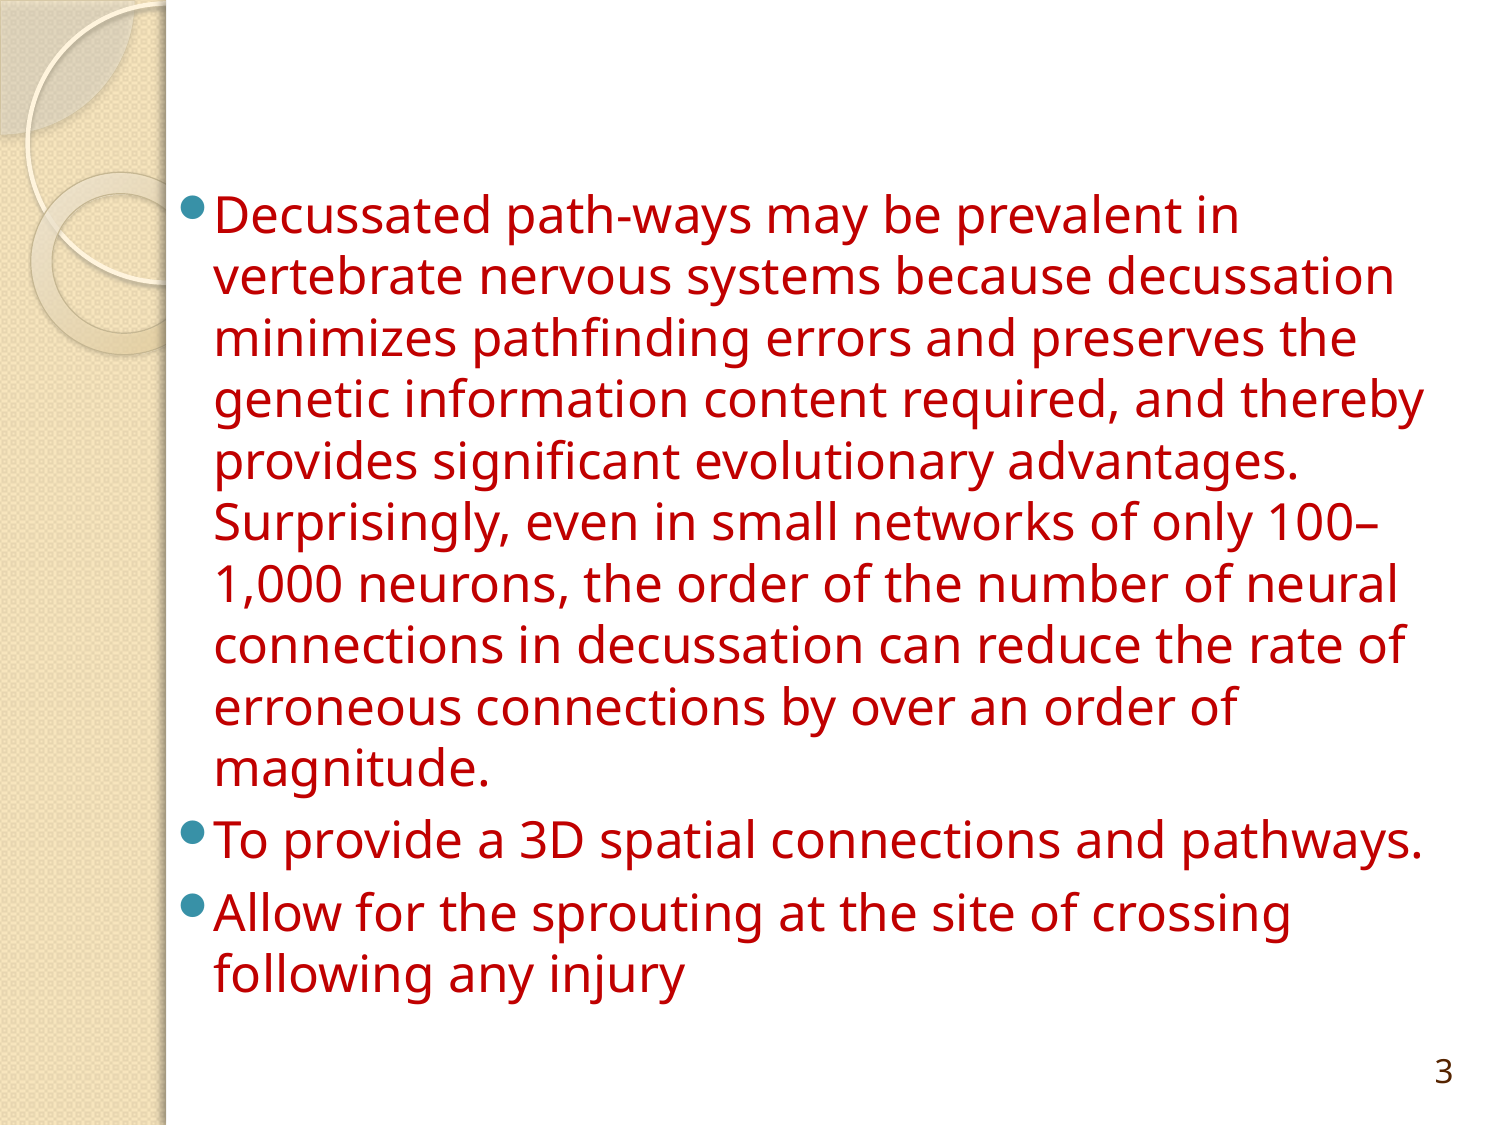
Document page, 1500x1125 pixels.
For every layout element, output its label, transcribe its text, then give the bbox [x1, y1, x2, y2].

list Decussated path-ways may be prevalent in vertebrate nervous systems because decussation minimizes pathfinding errors and preserves the genetic information content required, and thereby provides significant evolutionary advantages. Surprisingly, even in small networks of only 100–1,000 neurons, the order of the number of neural connections in decussation can reduce the rate of erroneous connections by over an order of magnitude. To provide a 3D spatial connections and pathways. Allow for the sprouting at the site of crossing following any injury [162, 174, 1466, 1025]
slide_number 3 [1400, 1025, 1488, 1104]
